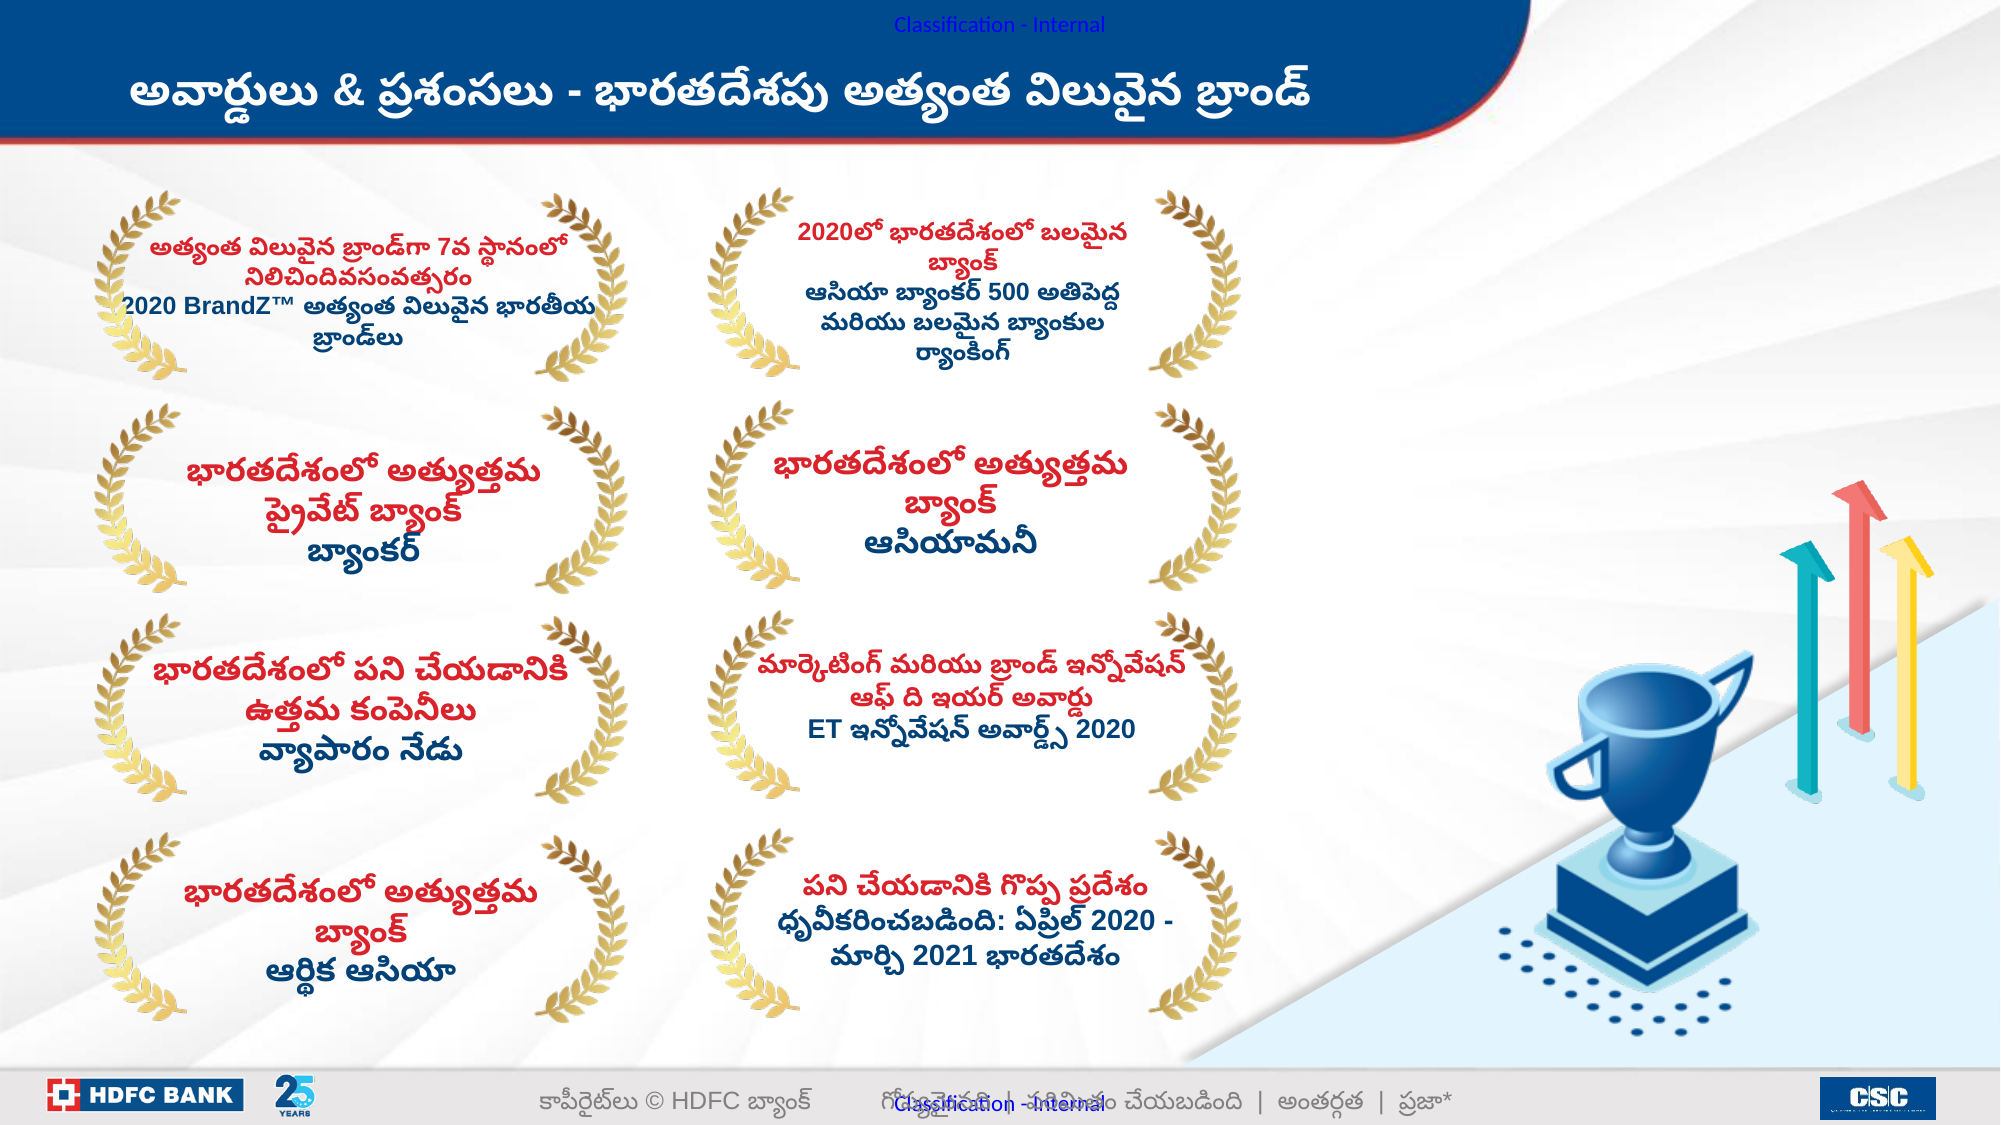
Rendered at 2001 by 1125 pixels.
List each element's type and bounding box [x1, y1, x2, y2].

text_box [75, 183, 642, 393]
text_box [0, 52, 2000, 1125]
text_box [75, 396, 642, 605]
picture [0, 0, 2001, 1125]
text_box [75, 605, 642, 815]
text_box [75, 824, 642, 1034]
text_box [688, 602, 1255, 812]
text_box [688, 393, 1255, 602]
picture [1820, 1077, 1936, 1120]
text_box [688, 180, 1255, 390]
text_box [688, 821, 1255, 1031]
